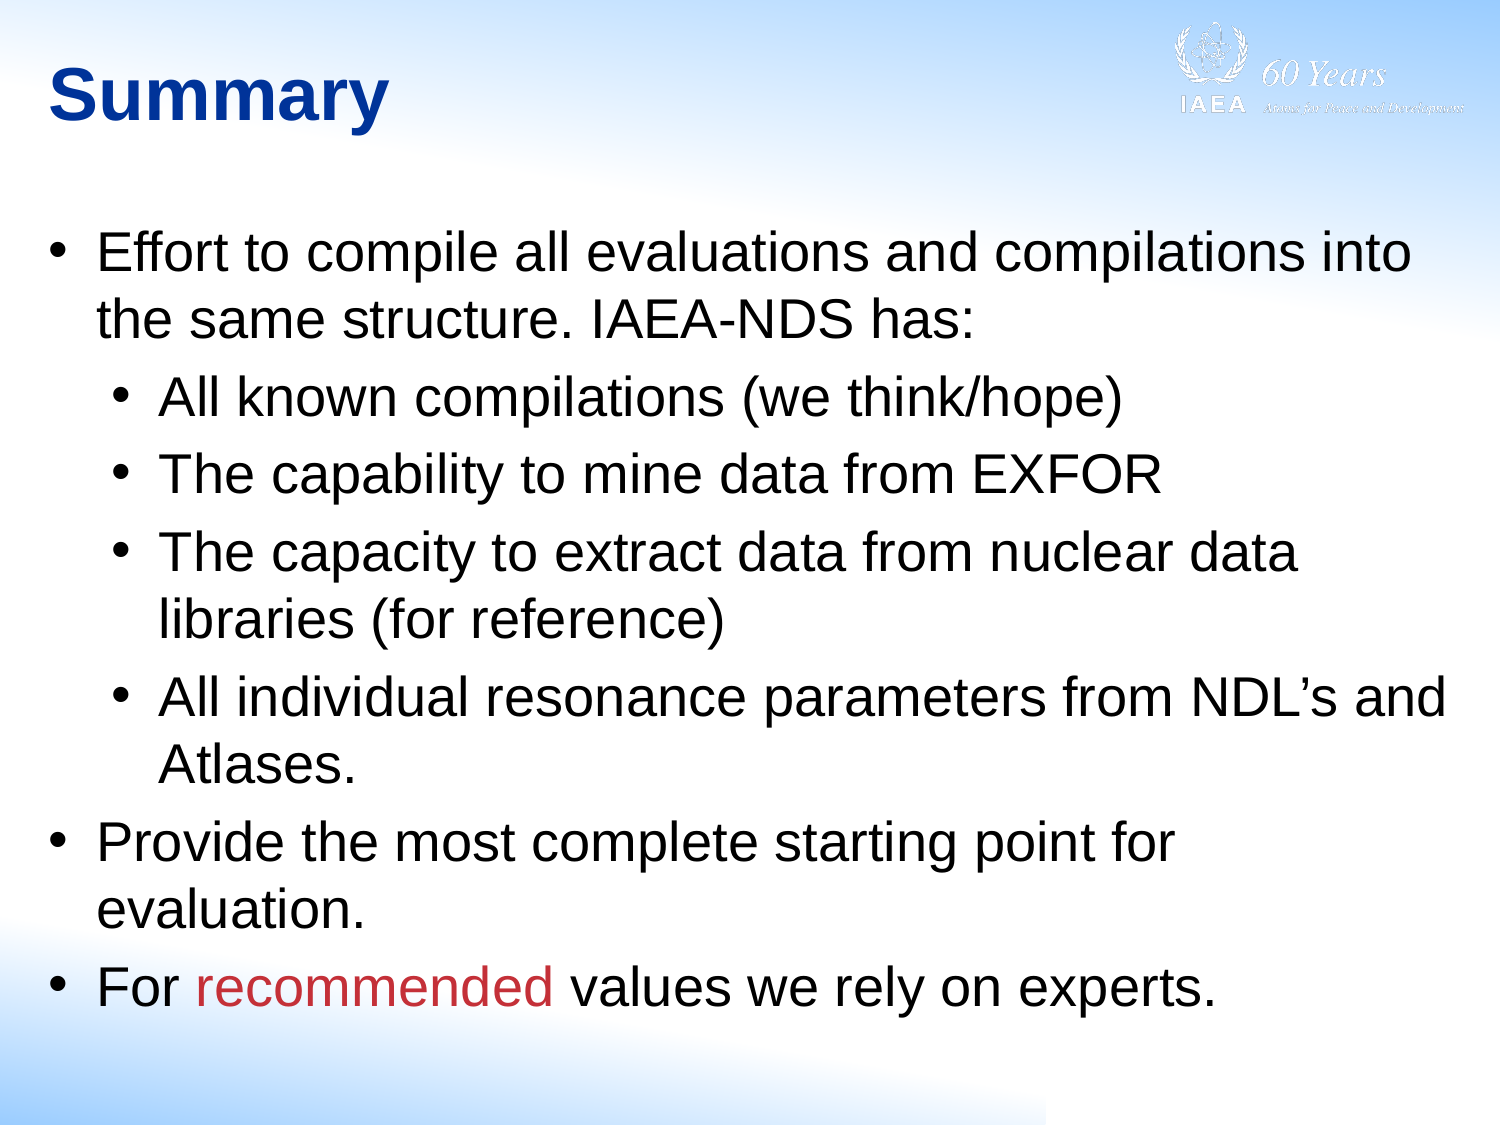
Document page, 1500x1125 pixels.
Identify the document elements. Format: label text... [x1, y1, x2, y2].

title Summary [40, 18, 1046, 162]
list Effort to compile all evaluations and compilations into the same structure. IAEA-NDS has: All known compilations (we think/hope) The capability to mine data from EXFOR The capacity to extract data from nuclear data libraries (for reference) All individual resonance parameters from NDL’s and Atlases. Provide the most complete starting point for evaluation. For recommended values we rely on experts. [40, 207, 1472, 1006]
picture [1175, 22, 1464, 115]
